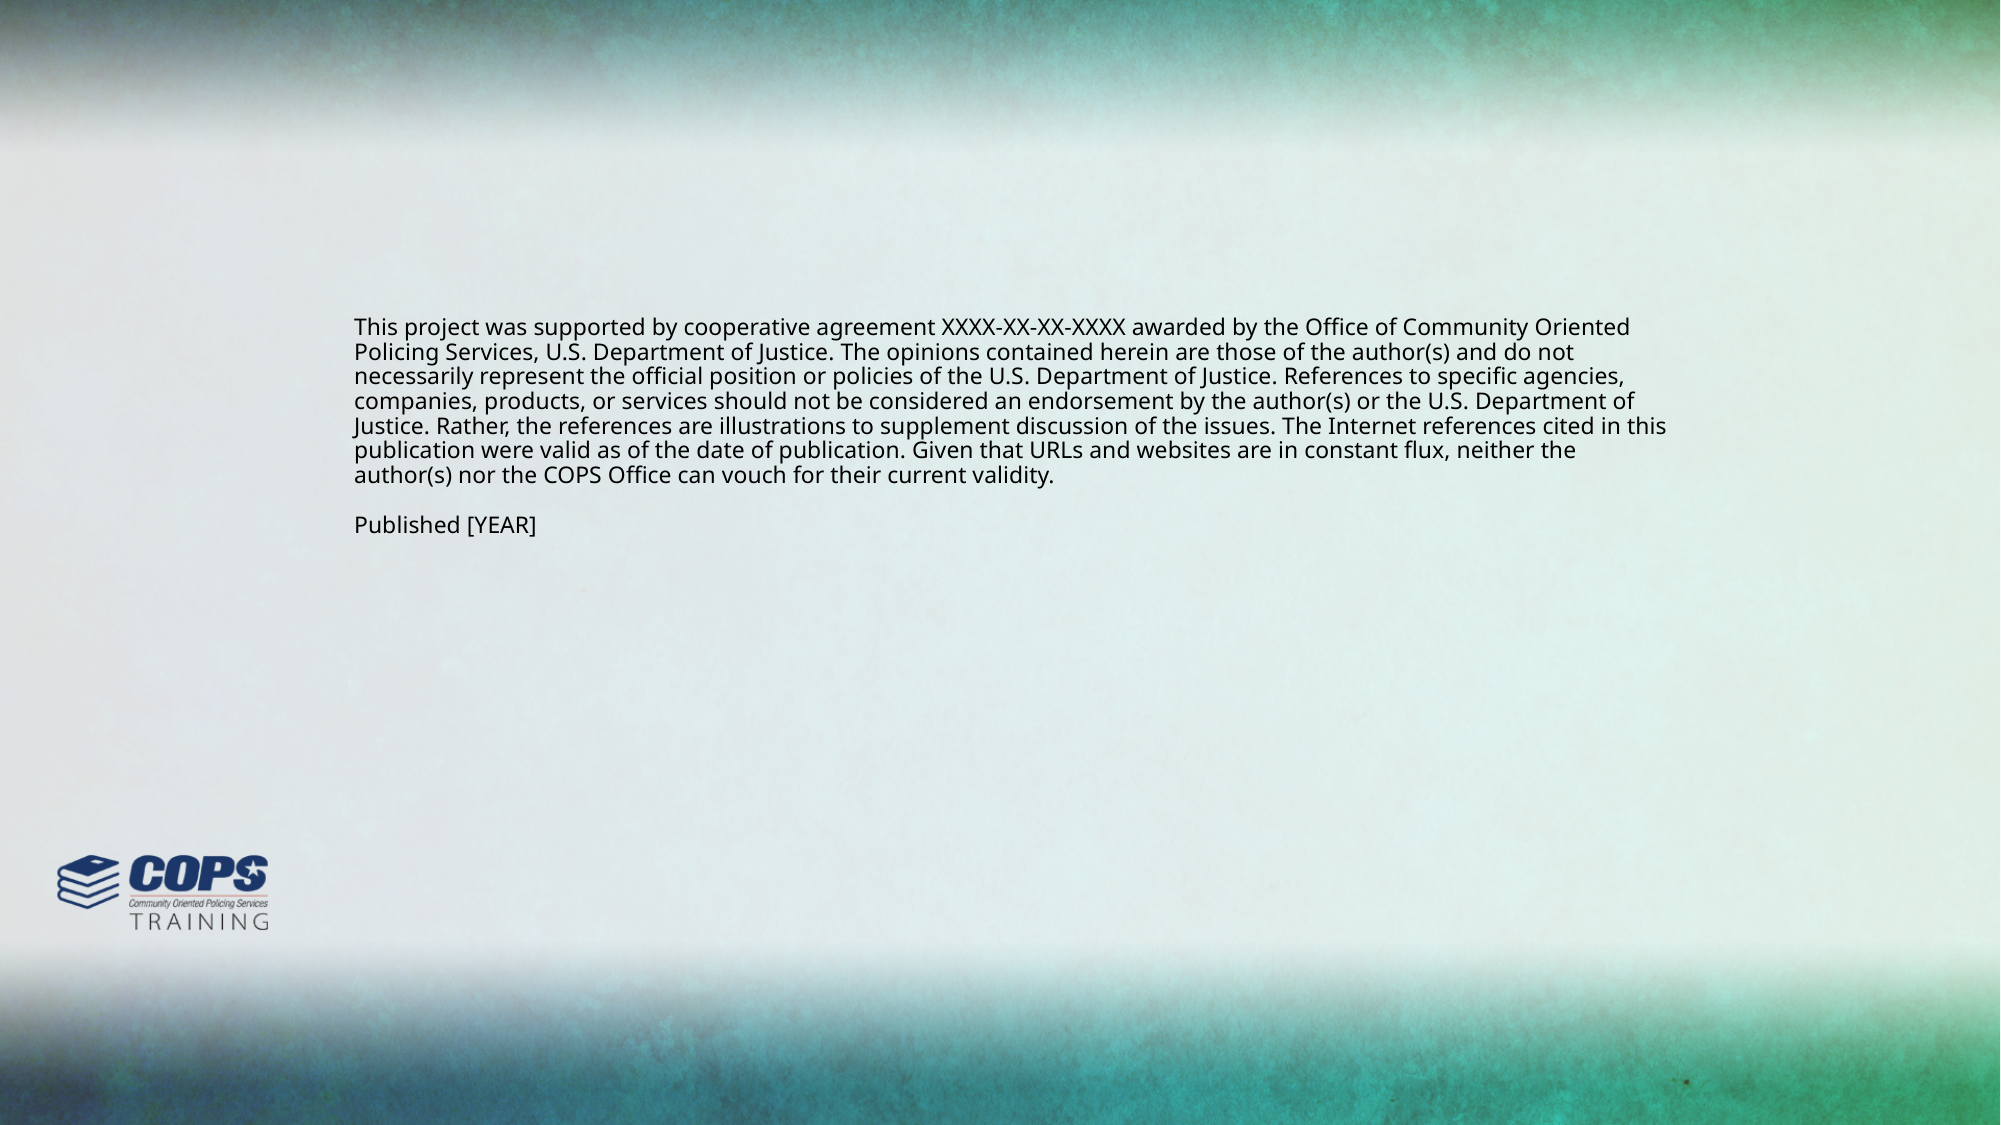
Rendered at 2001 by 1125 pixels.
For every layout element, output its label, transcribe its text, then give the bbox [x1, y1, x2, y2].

picture [0, 0, 2001, 1125]
title This project was supported by cooperative agreement XXXX-XX-XX-XXXX awarded by the Office of Community Oriented Policing Services, U.S. Department of Justice. The opinions contained herein are those of the author(s) and do not necessarily represent the official position or policies of the U.S. Department of Justice. References to specific agencies, companies, products, or services should not be considered an endorsement by the author(s) or the U.S. Department of Justice. Rather, the references are illustrations to supplement discussion of the issues. The Internet references cited in this publication were valid as of the date of publication. Given that URLs and websites are in constant flux, neither the author(s) nor the COPS Office can vouch for their current validity. Published [YEAR] [339, 305, 1690, 549]
